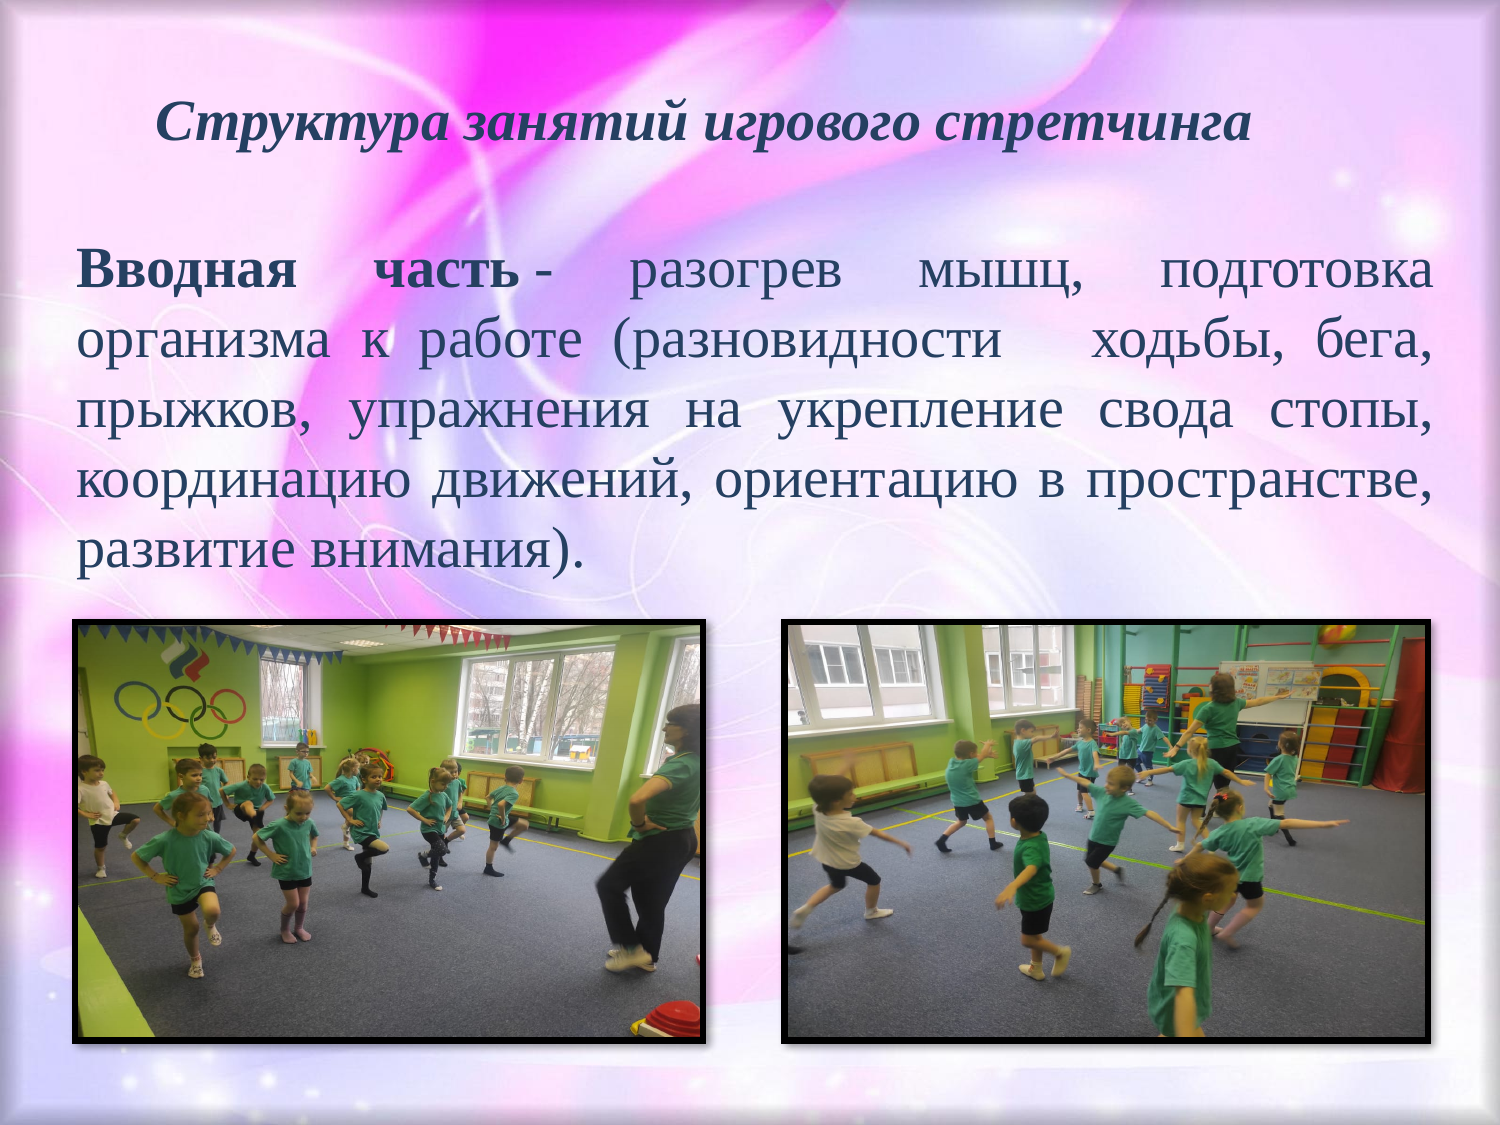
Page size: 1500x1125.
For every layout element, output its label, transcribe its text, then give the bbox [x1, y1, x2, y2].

picture [0, 0, 1500, 1125]
text_box Вводная часть - разогрев мышц, подготовка организма к работе (разновидности ходьбы, бега, прыжков, упражнения на укрепление свода стопы, координацию движений, ориентацию в пространстве, развитие внимания). [61, 152, 1450, 587]
text_box Структура занятий игрового стретчинга [140, 75, 1268, 152]
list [787, 624, 1426, 1038]
